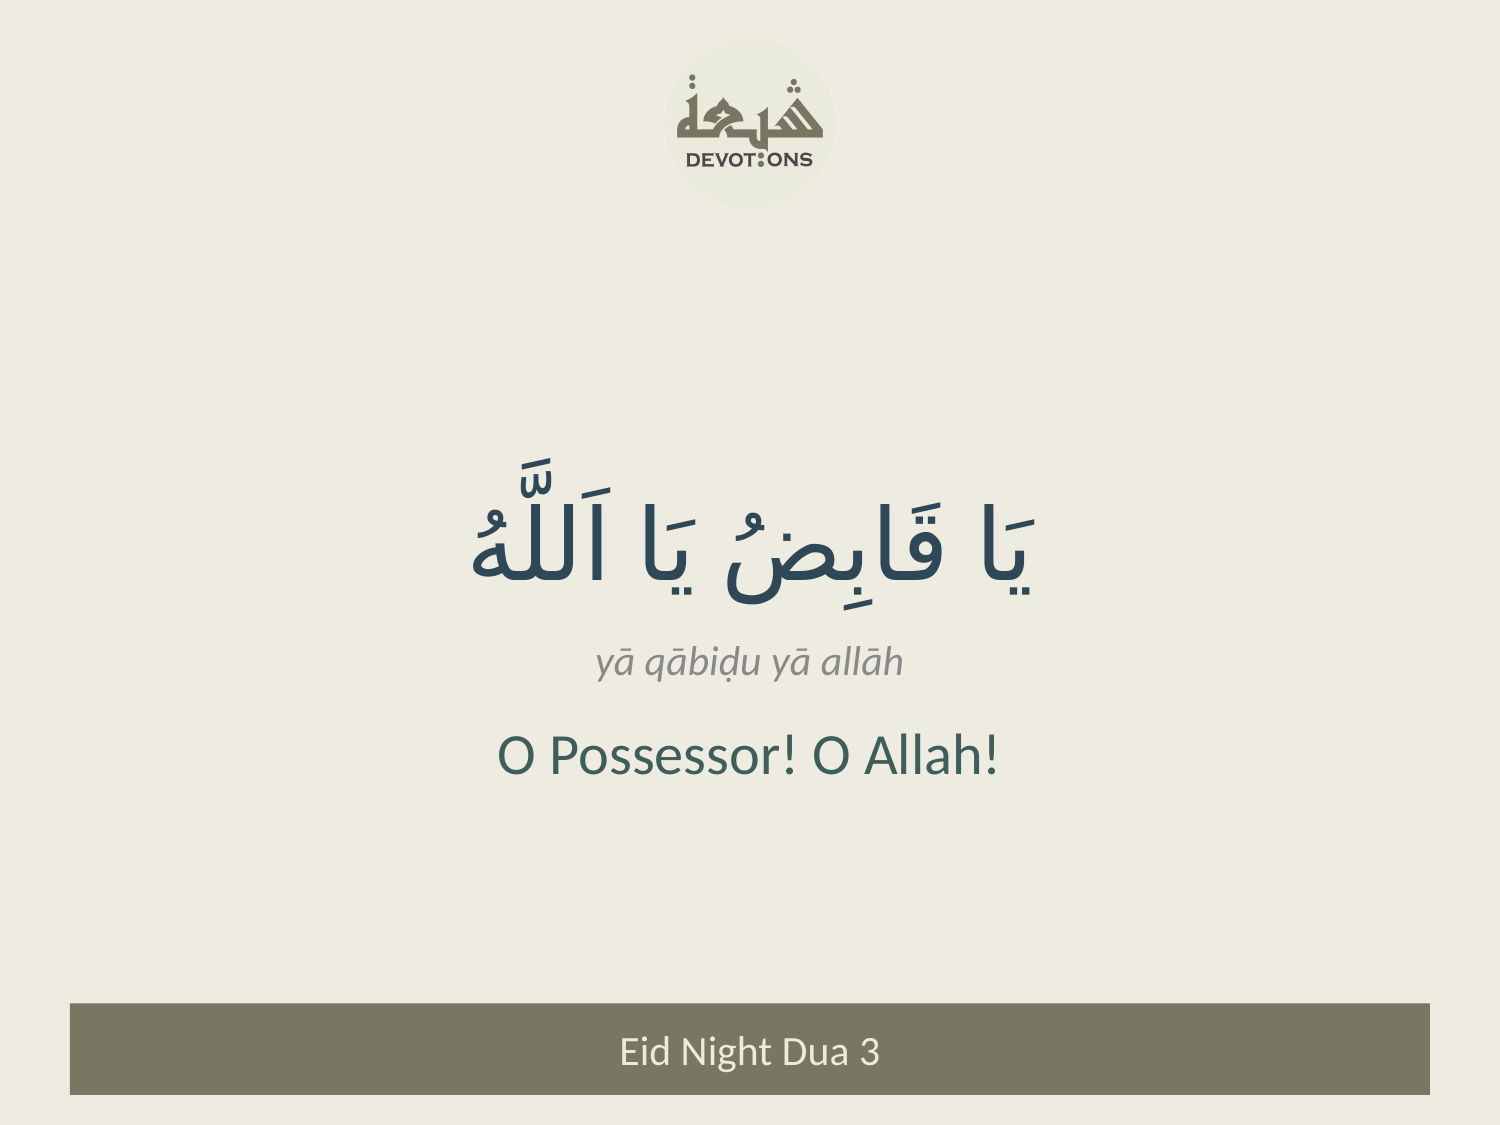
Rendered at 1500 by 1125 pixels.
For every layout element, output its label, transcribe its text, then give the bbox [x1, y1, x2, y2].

picture [656, 29, 844, 203]
list Eid Night Dua 3 [69, 1003, 1430, 1095]
list يَا قَابِضُ يَا اَللَّهُ yā qābiḍu yā allāh O Possessor! O Allah! [69, 203, 1430, 1003]
